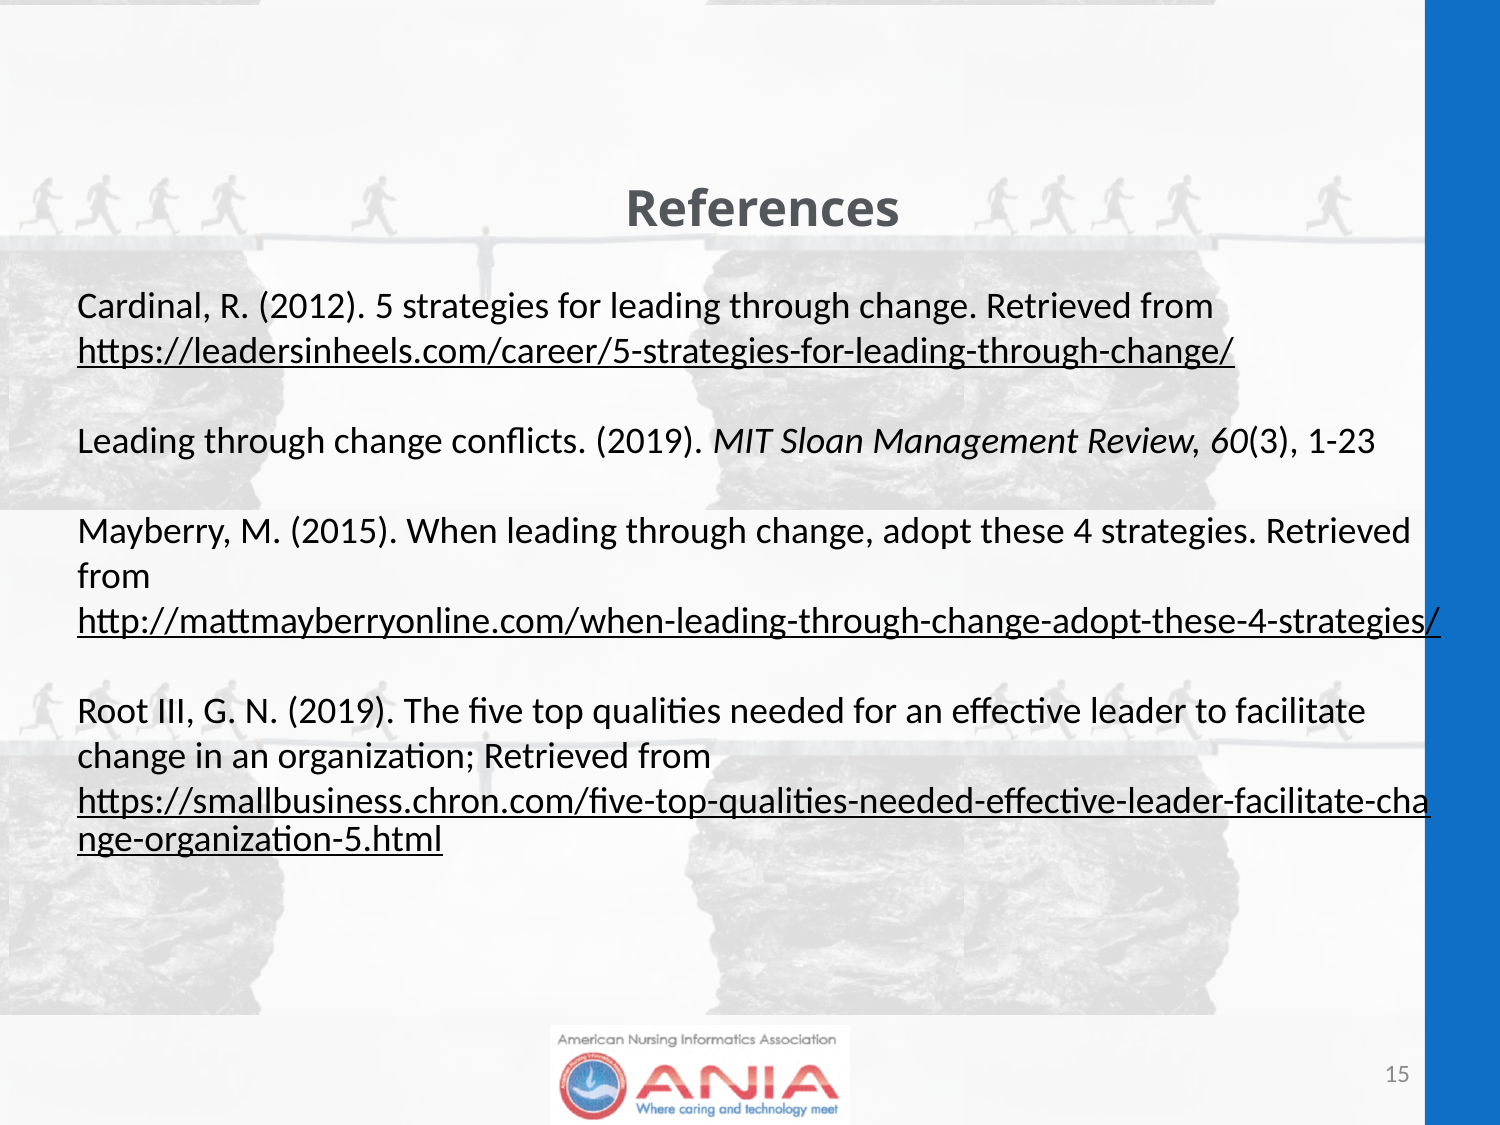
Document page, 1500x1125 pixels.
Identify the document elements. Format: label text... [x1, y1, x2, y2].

slide_number 15 [1074, 1042, 1425, 1103]
picture [550, 1025, 850, 1125]
text_box References Cardinal, R. (2012). 5 strategies for leading through change. Retrieved from https://leadersinheels.com/career/5-strategies-for-leading-through-change/ Leading through change conflicts. (2019). MIT Sloan Management Review, 60(3), 1-23 Mayberry, M. (2015). When leading through change, adopt these 4 strategies. Retrieved from http://mattmayberryonline.com/when-leading-through-change-adopt-these-4-strategies/ Root III, G. N. (2019). The five top qualities needed for an effective leader to facilitate change in an organization; Retrieved from https://smallbusiness.chron.com/five-top-qualities-needed-effective-leader-facilitate-change-organization-5.html [62, 168, 1463, 874]
